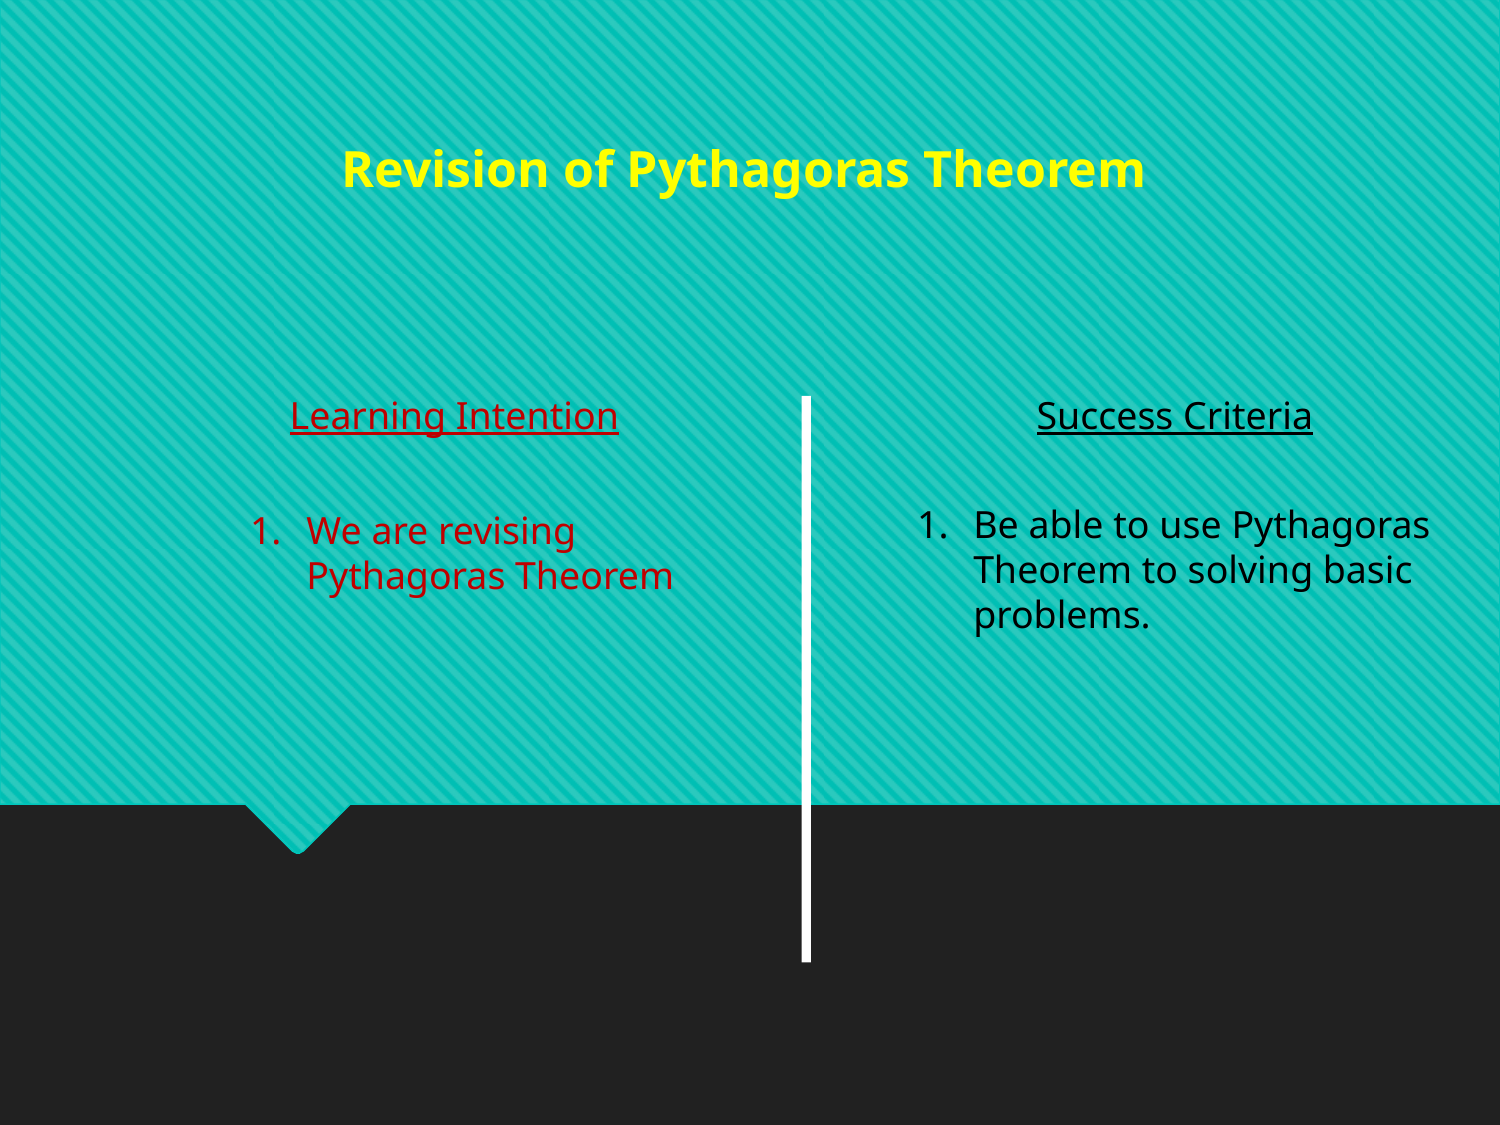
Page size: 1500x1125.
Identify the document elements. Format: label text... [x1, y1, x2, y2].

text_box Revision of Pythagoras Theorem [312, 90, 1176, 205]
text_box We are revising Pythagoras Theorem [160, 499, 798, 605]
text_box Success Criteria [1021, 384, 1329, 445]
text_box Learning Intention [274, 384, 635, 445]
text_box 1. Be able to use Pythagoras Theorem to solving basic problems. [902, 493, 1500, 644]
